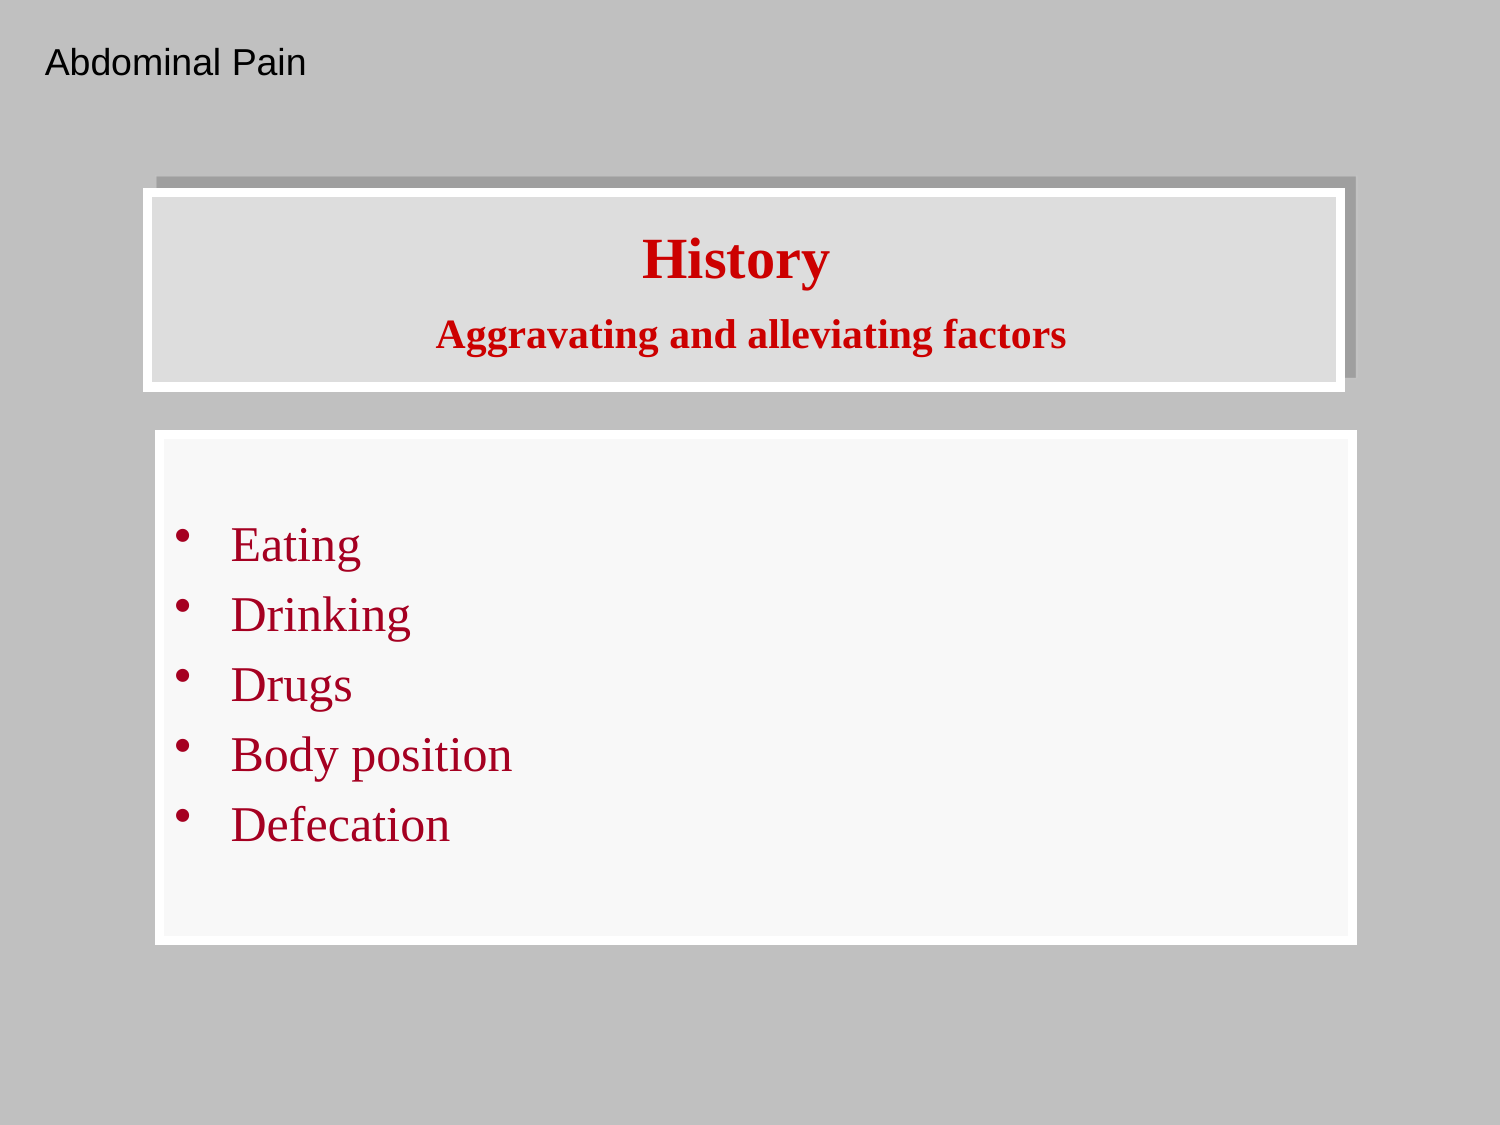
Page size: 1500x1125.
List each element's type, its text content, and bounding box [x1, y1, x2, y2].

list Eating Drinking Drugs Body position Defecation [159, 434, 1353, 941]
text_box History Aggravating and alleviating factors [147, 192, 1341, 387]
text_box Abdominal Pain [29, 30, 322, 91]
